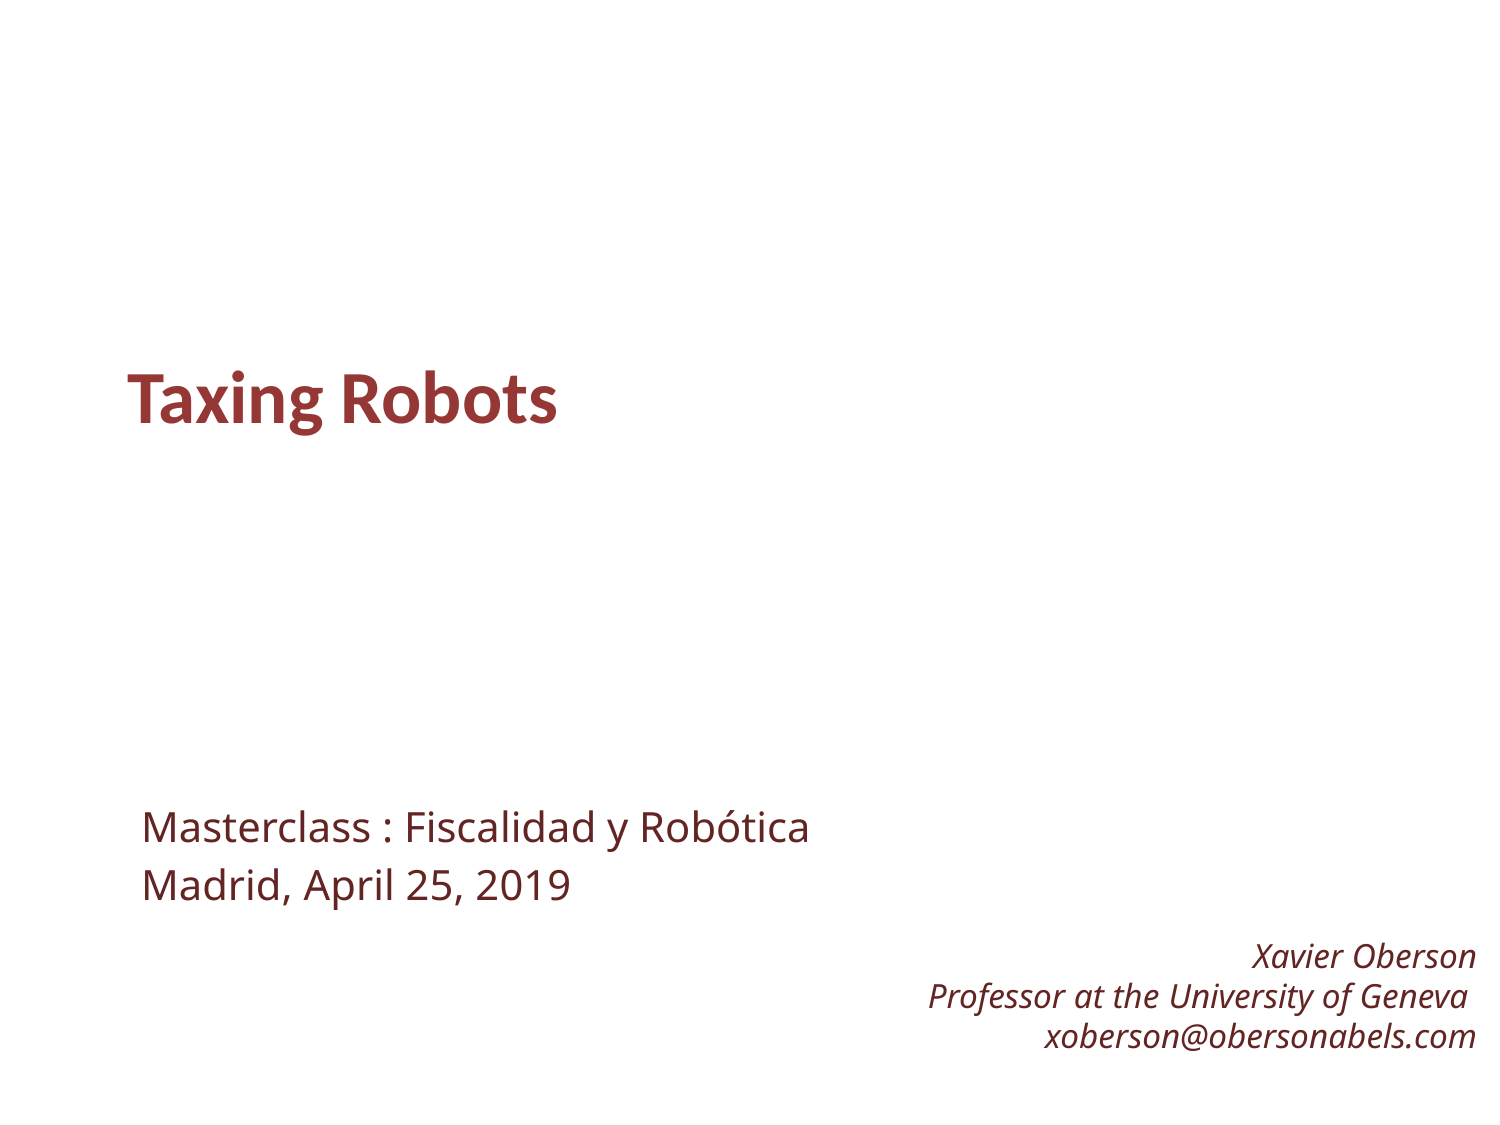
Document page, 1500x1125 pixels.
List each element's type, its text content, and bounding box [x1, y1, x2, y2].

title Taxing Robots [112, 169, 1388, 797]
subtitle Masterclass : Fiscalidad y Robótica Madrid, April 25, 2019 [126, 792, 1177, 1081]
text_box Xavier Oberson Professor at the University of Geneva xoberson@obersonabels.com [742, 928, 1493, 1063]
